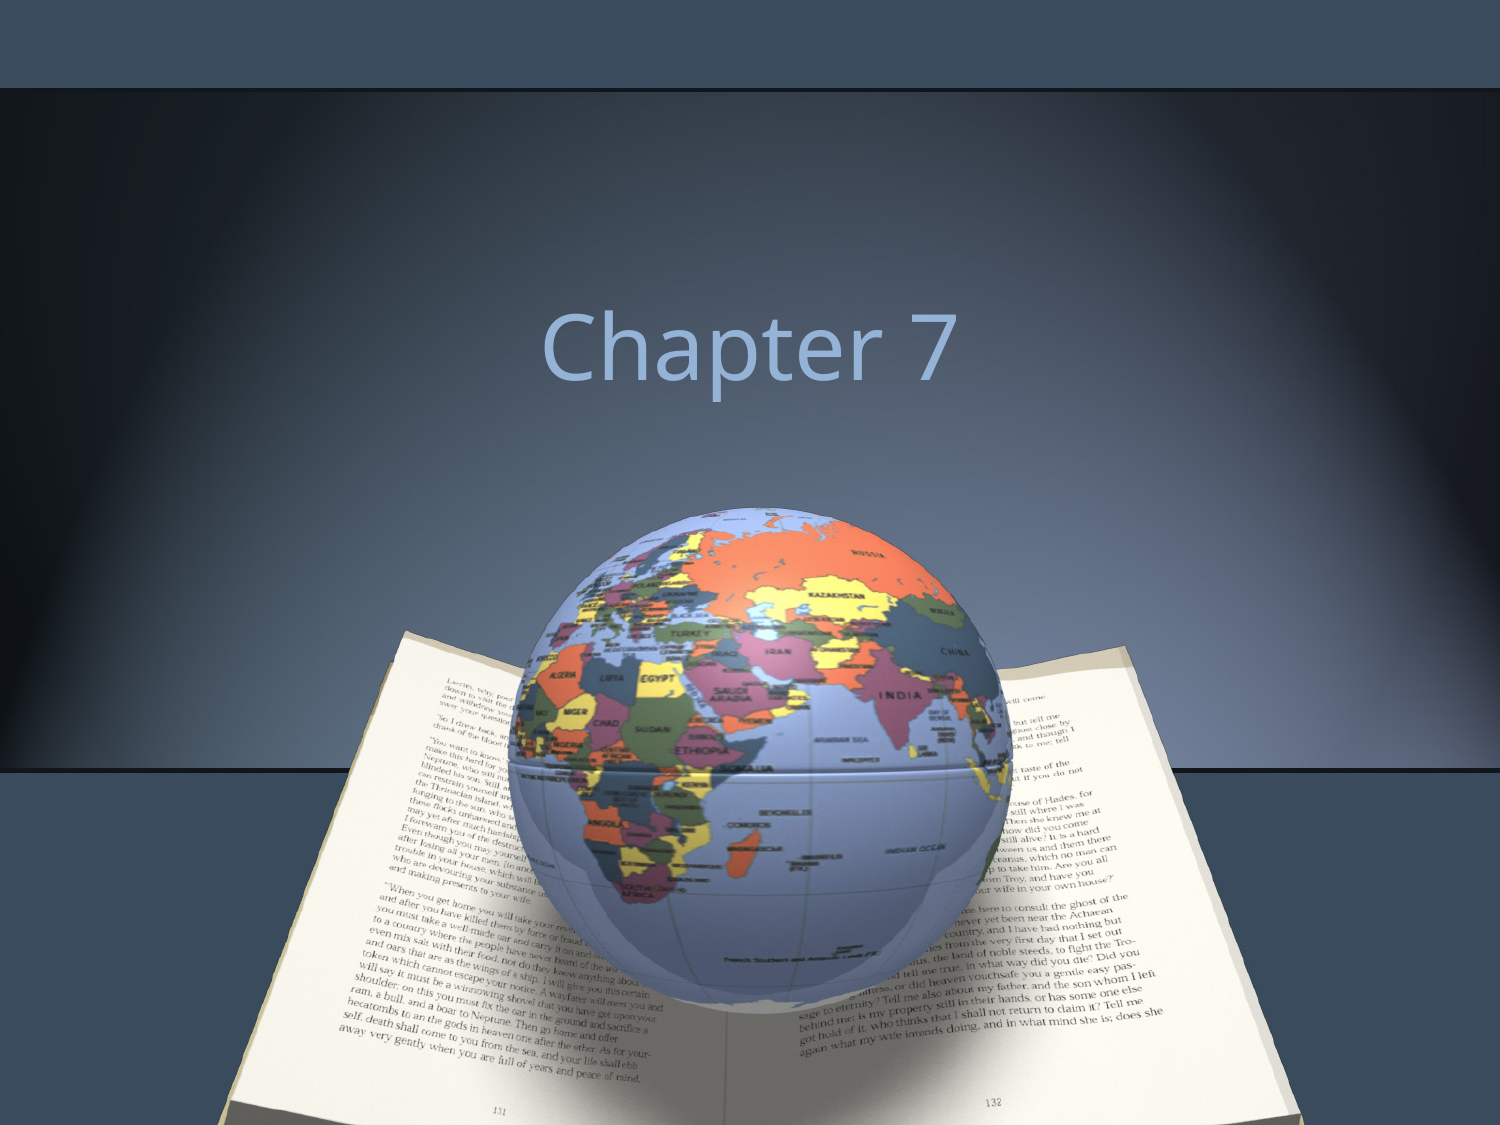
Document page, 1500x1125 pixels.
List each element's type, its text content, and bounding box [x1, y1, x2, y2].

title Chapter 7 [112, 262, 1388, 426]
picture [0, 0, 1500, 1125]
